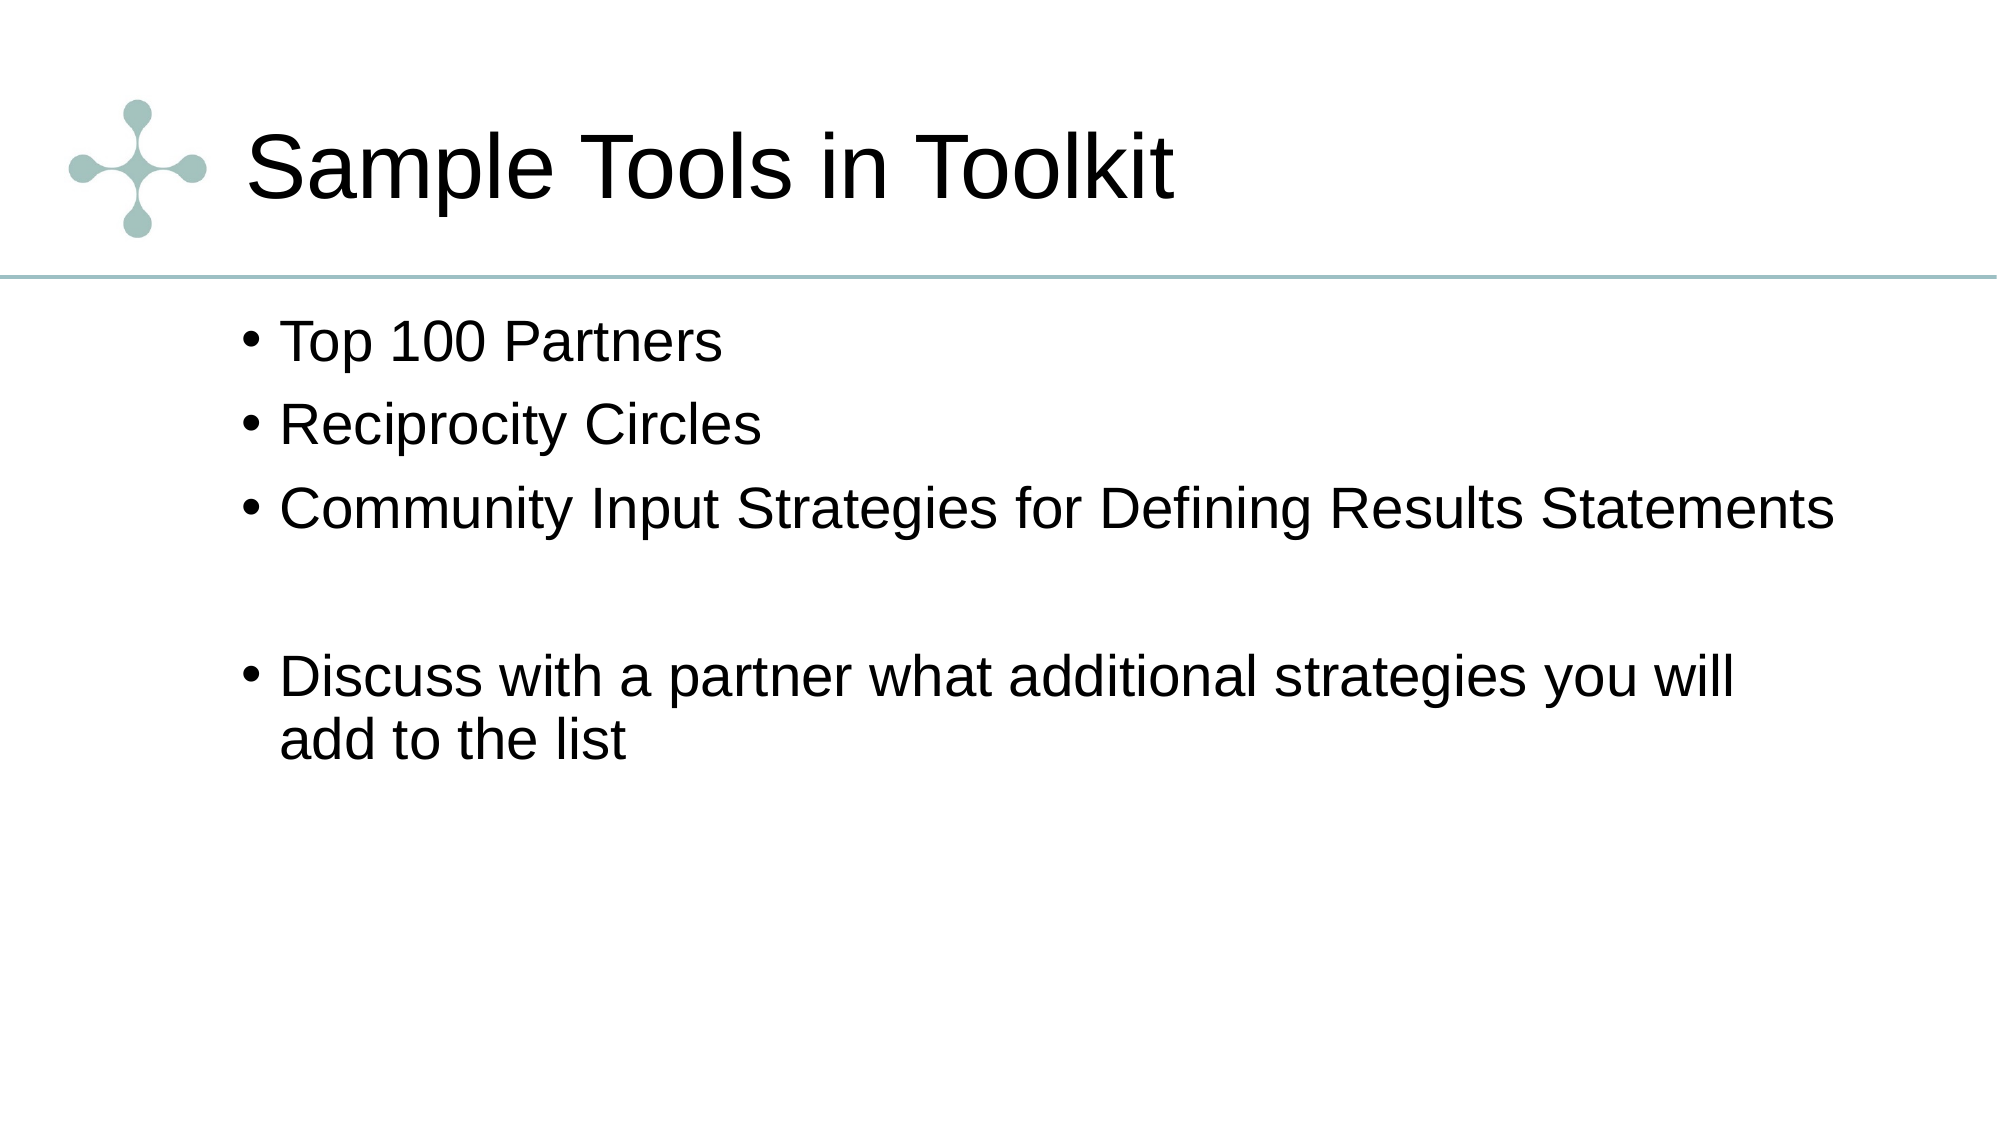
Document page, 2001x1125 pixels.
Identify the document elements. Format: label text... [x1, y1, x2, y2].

list Top 100 Partners Reciprocity Circles Community Input Strategies for Defining Results Statements Discuss with a partner what additional strategies you will add to the list [226, 303, 1863, 1017]
picture [64, 95, 211, 242]
title Sample Tools in Toolkit [230, 60, 1863, 278]
